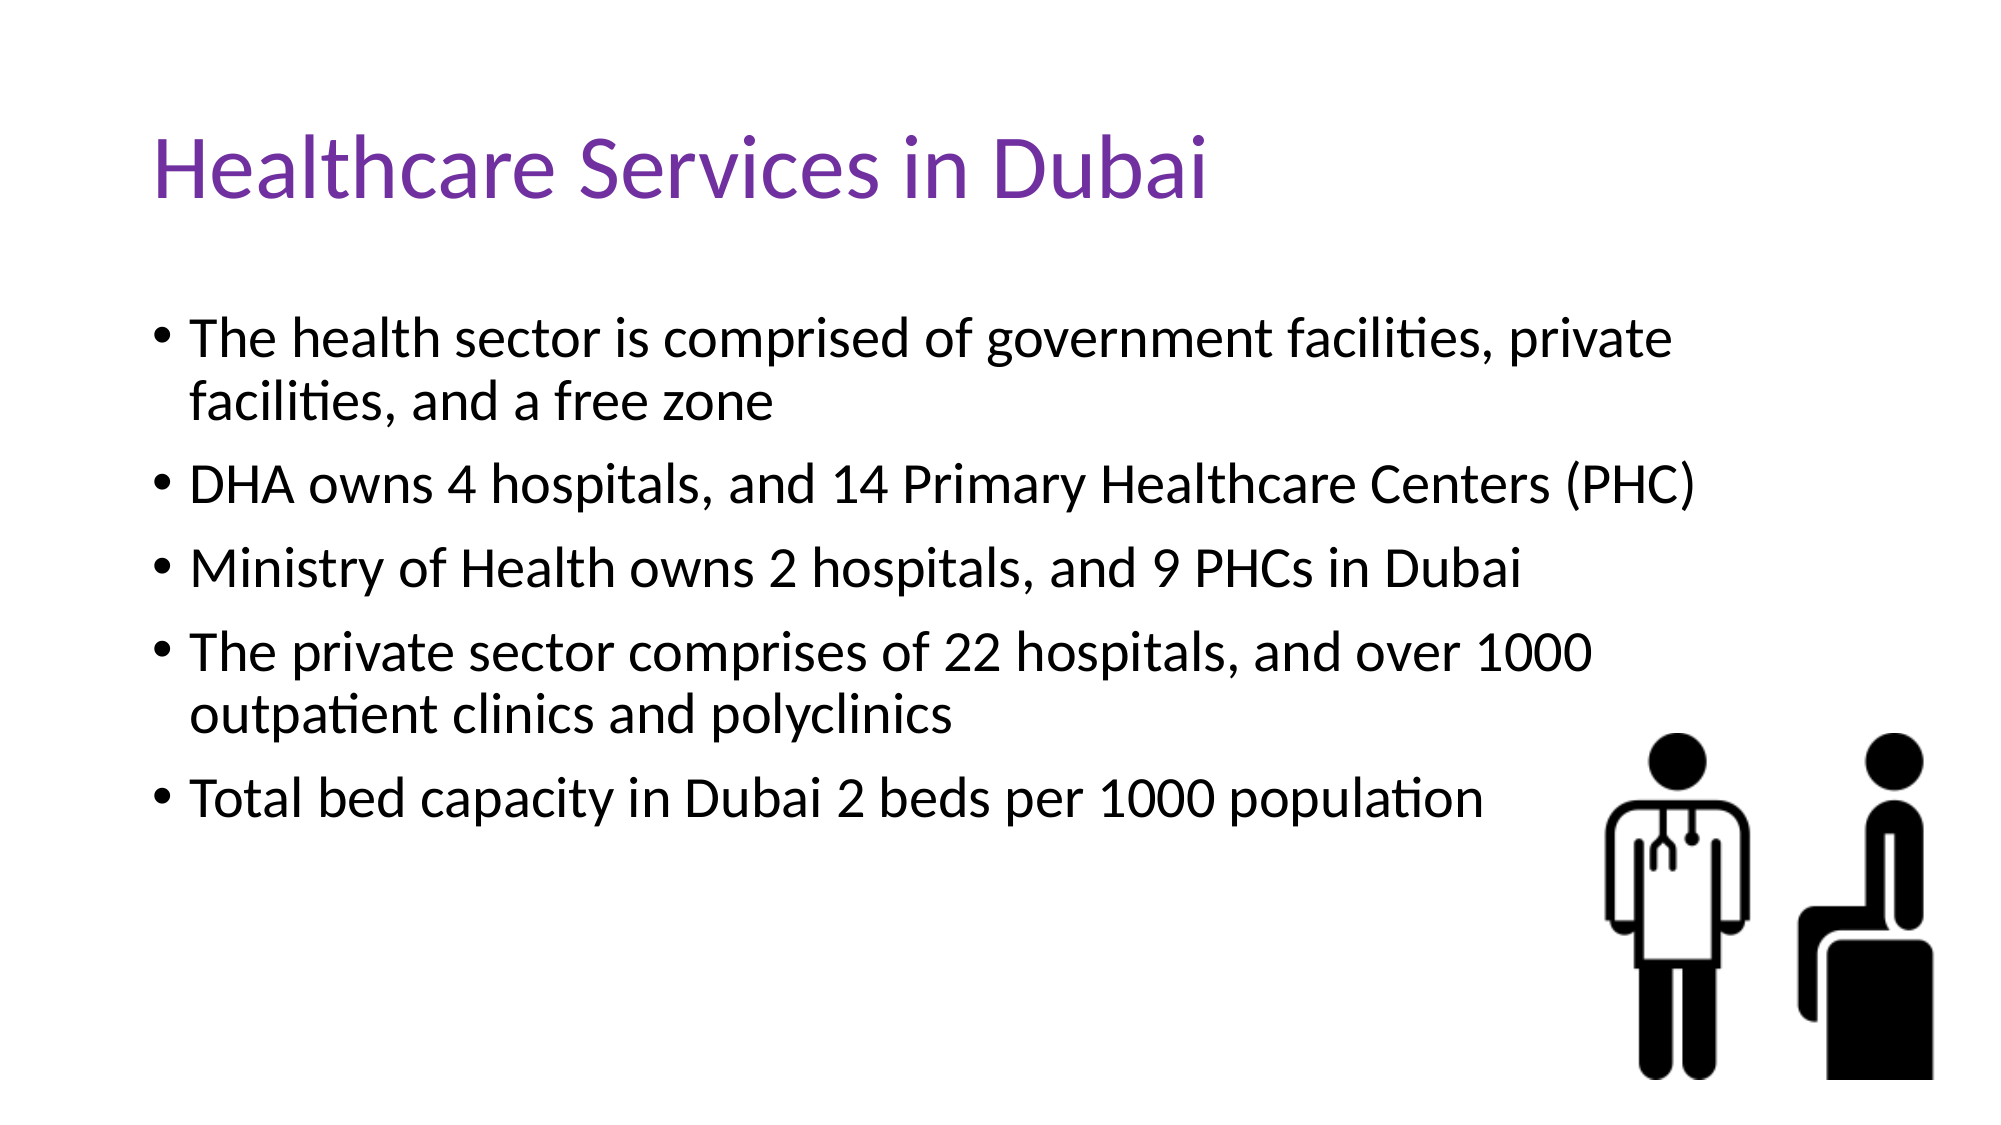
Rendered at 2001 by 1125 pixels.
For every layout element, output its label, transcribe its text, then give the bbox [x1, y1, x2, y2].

picture [1596, 733, 1943, 1080]
list The health sector is comprised of government facilities, private facilities, and a free zone DHA owns 4 hospitals, and 14 Primary Healthcare Centers (PHC) Ministry of Health owns 2 hospitals, and 9 PHCs in Dubai The private sector comprises of 22 hospitals, and over 1000 outpatient clinics and polyclinics Total bed capacity in Dubai 2 beds per 1000 population [137, 299, 1863, 1014]
title Healthcare Services in Dubai [137, 59, 1863, 278]
